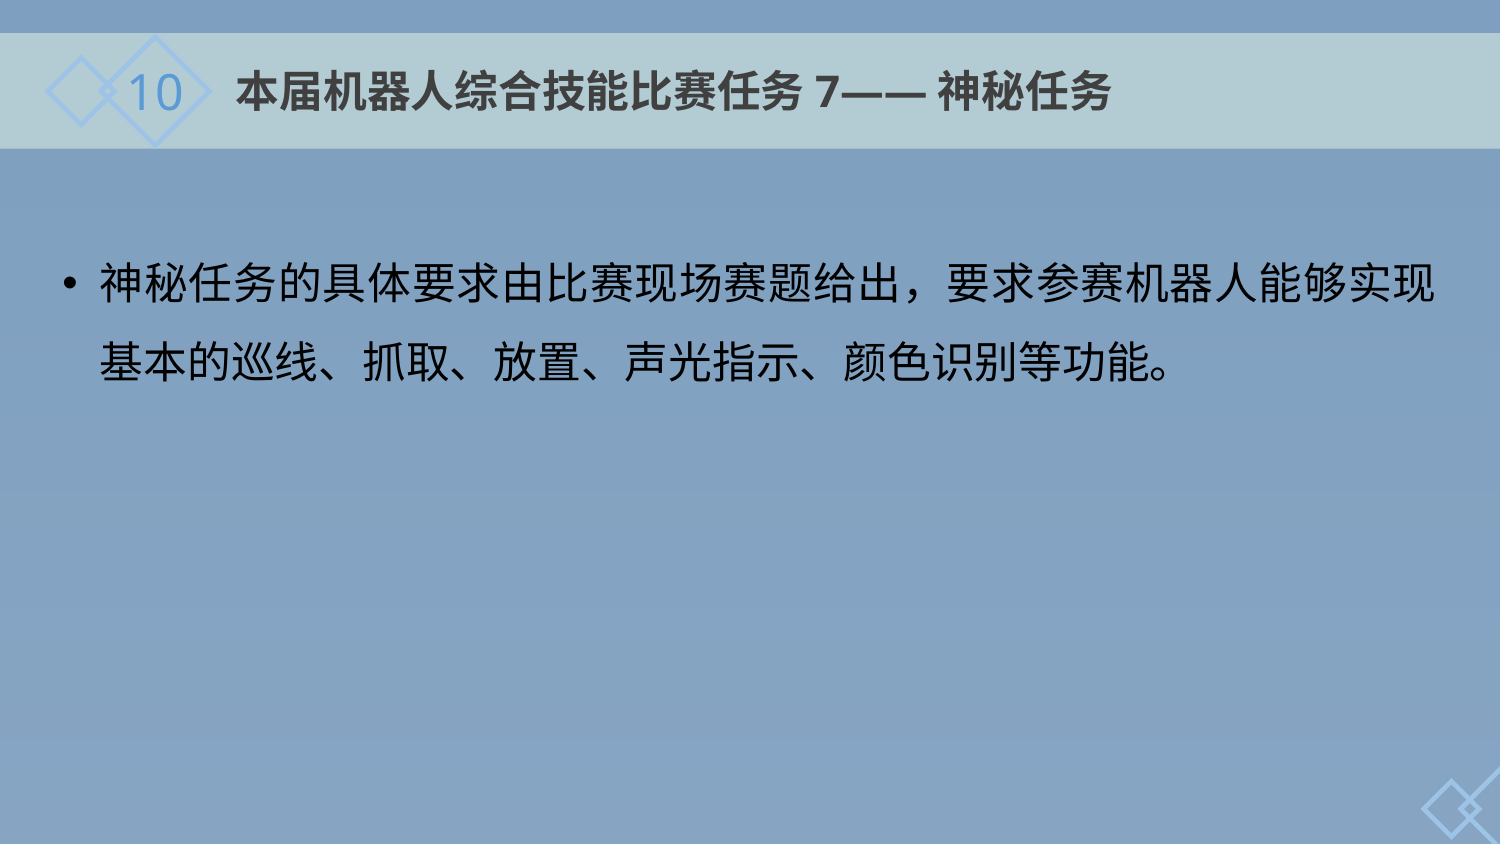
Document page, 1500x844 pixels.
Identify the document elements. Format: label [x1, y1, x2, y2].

text_box [47, 36, 1500, 844]
text_box [0, 32, 1500, 150]
